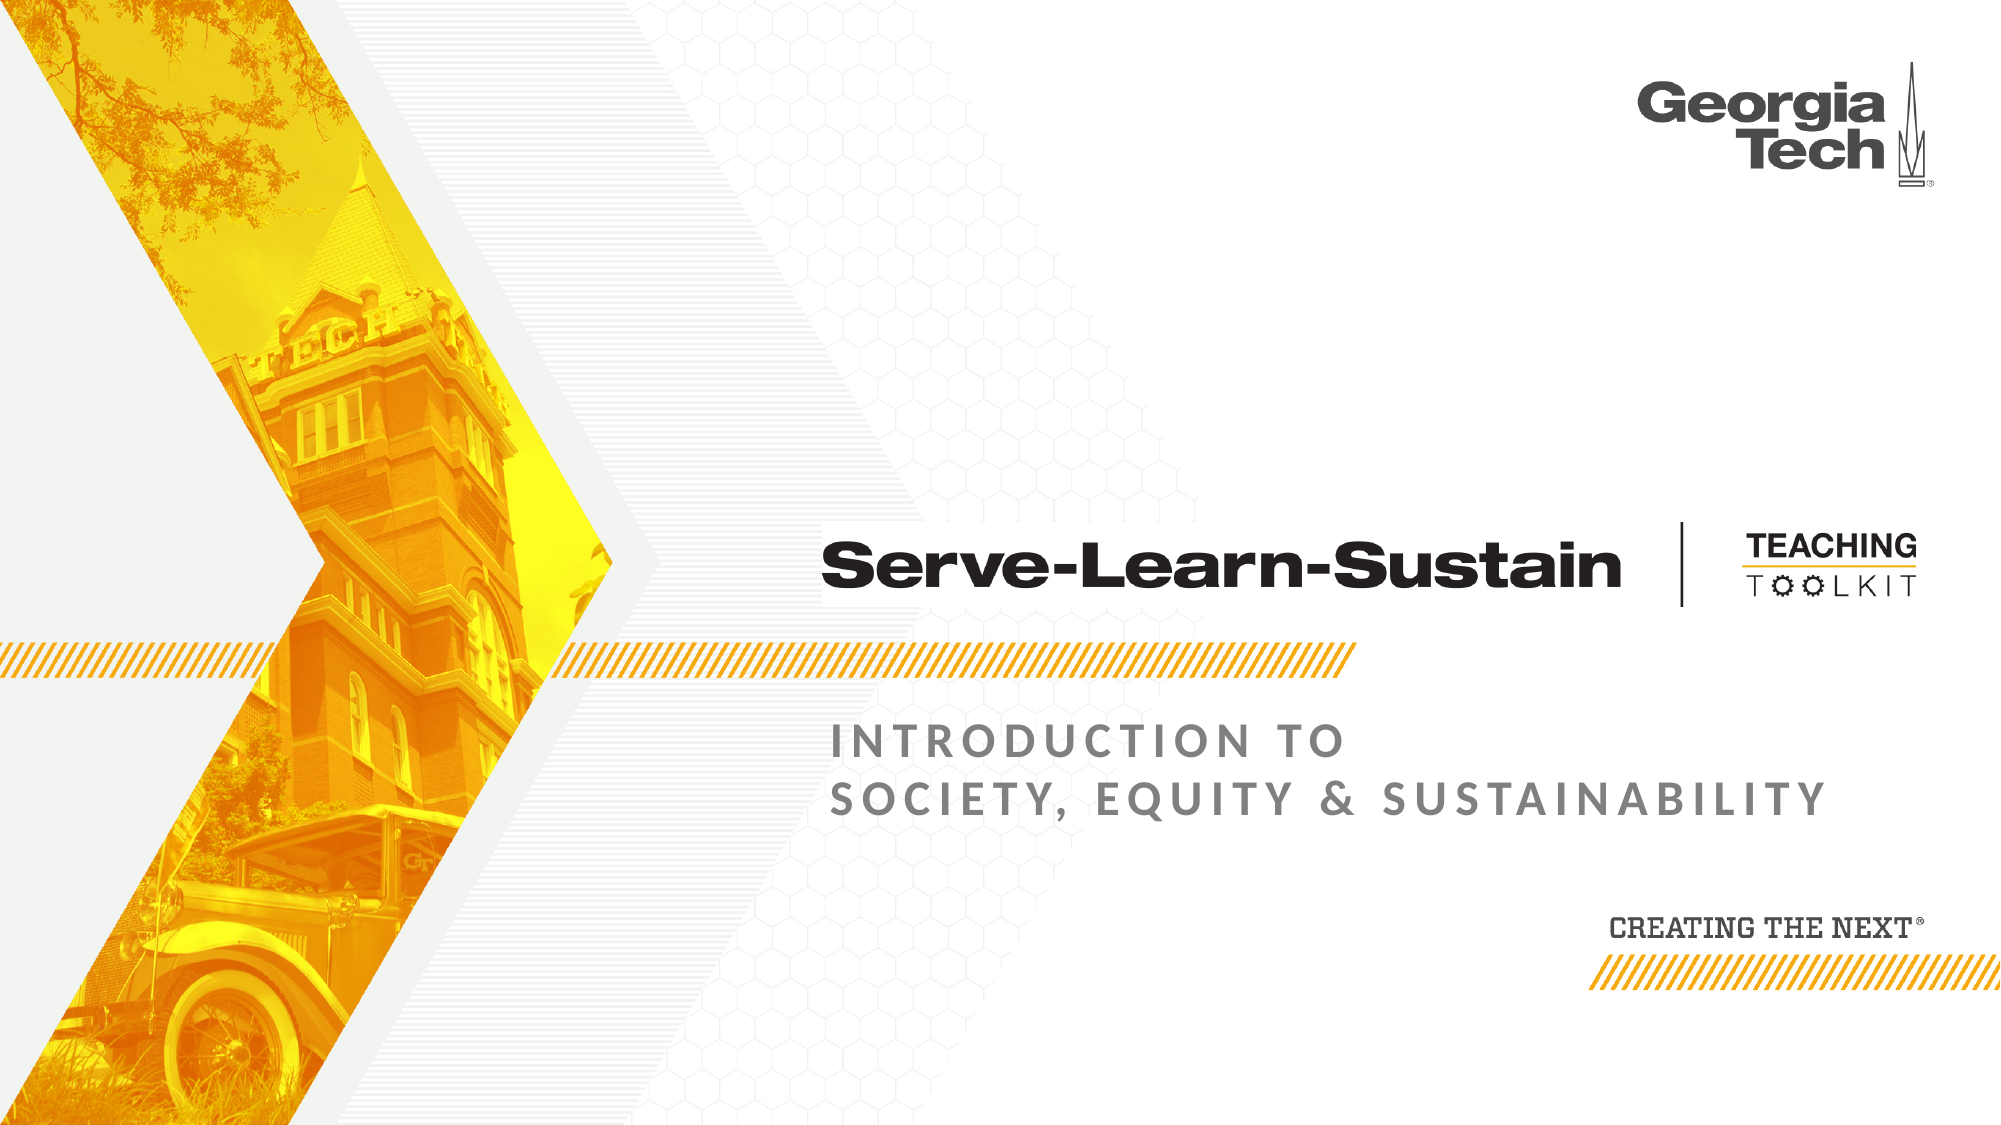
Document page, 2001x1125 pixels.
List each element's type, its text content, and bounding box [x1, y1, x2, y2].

subtitle INTRODUCTION TO SOCIETY, EQUITY & SUSTAINABILITY [814, 701, 1930, 899]
picture [0, 0, 2001, 1125]
